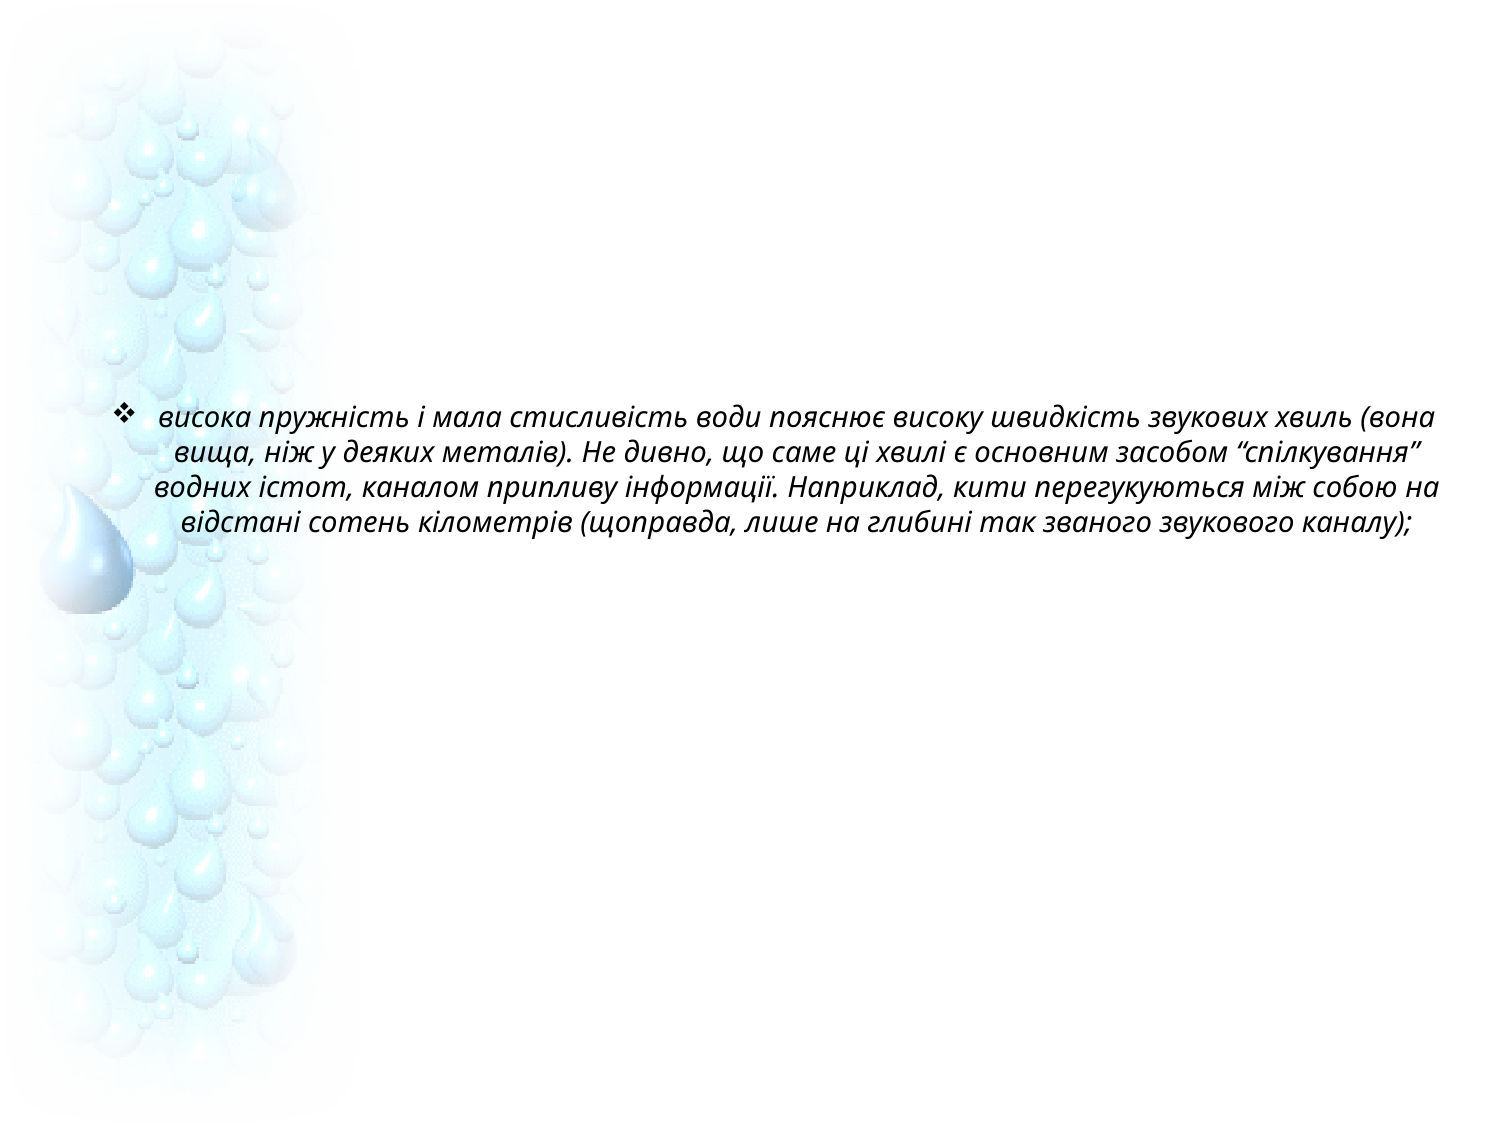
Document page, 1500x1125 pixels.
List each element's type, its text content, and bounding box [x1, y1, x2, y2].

picture [1, 0, 361, 1125]
title висока пружність і мала стисливість води пояснює високу швидкість звукових хвиль (вона вища, ніж у деяких металів). Не дивно, що саме ці хвилі є основним засобом “спілкування” водних істот, каналом припливу інформації. Наприклад, кити перегукуються між собою на відстані сотень кілометрів (щоправда, лише на глибині так званого звукового каналу); [365, 375, 1459, 563]
